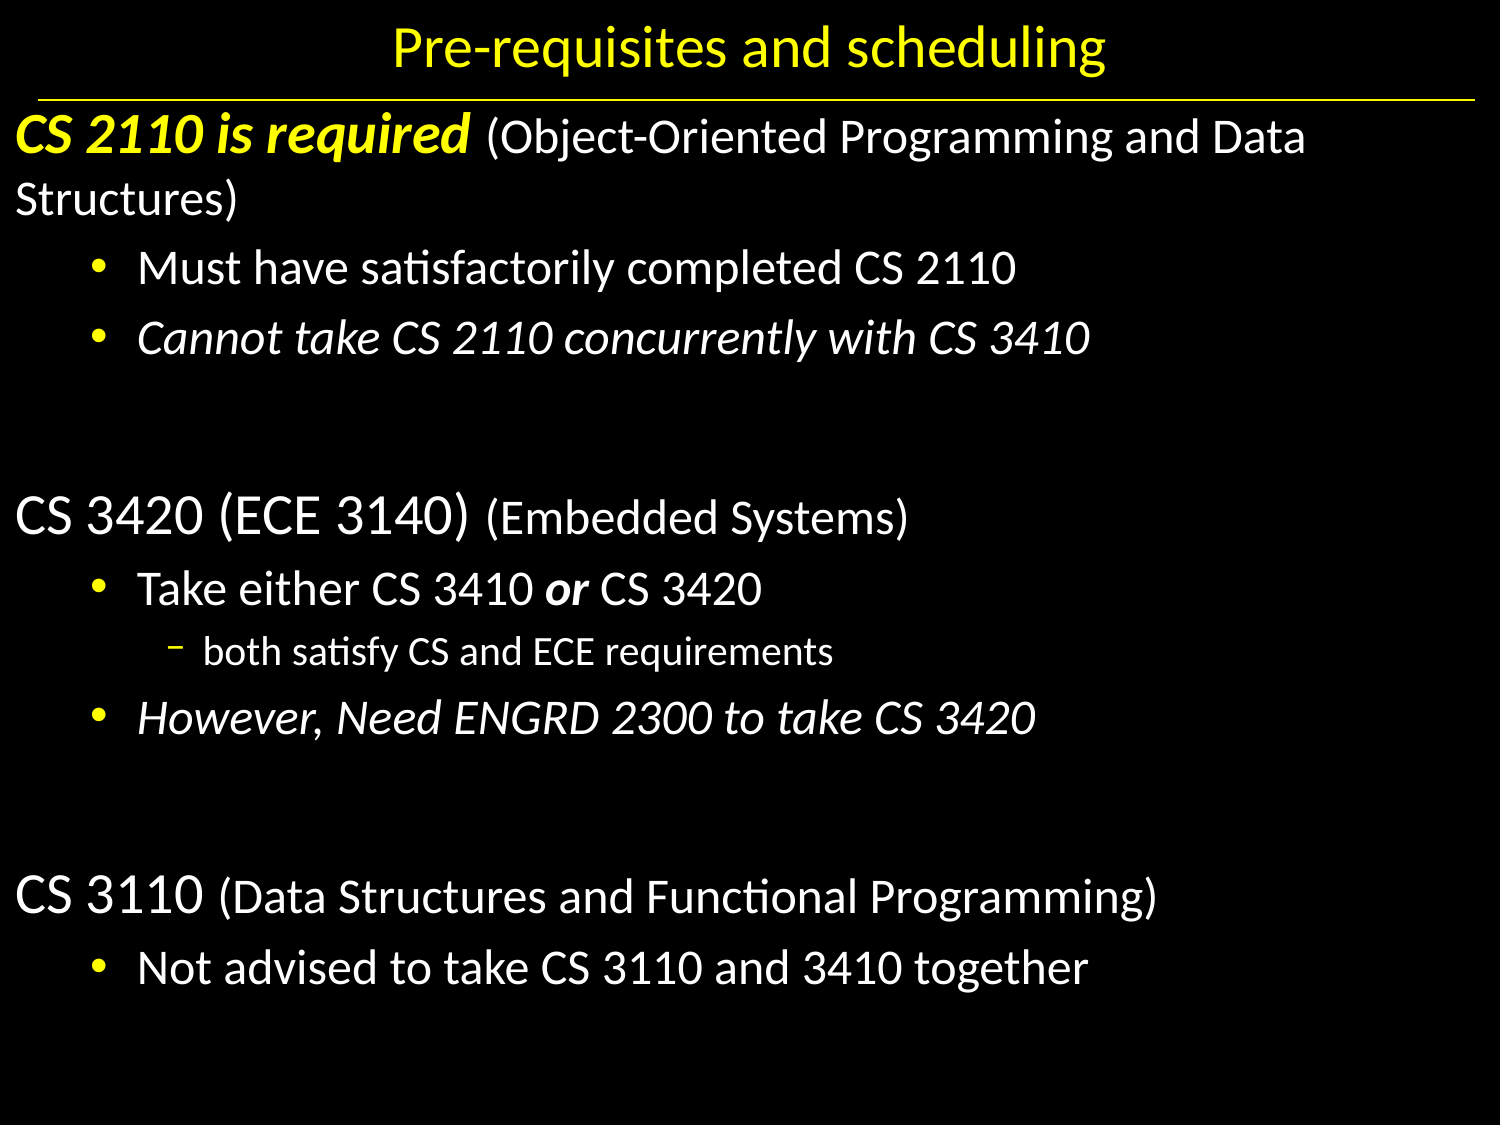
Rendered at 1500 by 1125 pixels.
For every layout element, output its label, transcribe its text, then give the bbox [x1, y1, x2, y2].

title Pre-requisites and scheduling [37, 0, 1463, 87]
list CS 2110 is required (Object-Oriented Programming and Data Structures) Must have satisfactorily completed CS 2110 Cannot take CS 2110 concurrently with CS 3410 CS 3420 (ECE 3140) (Embedded Systems) Take either CS 3410 or CS 3420 both satisfy CS and ECE requirements However, Need ENGRD 2300 to take CS 3420 CS 3110 (Data Structures and Functional Programming) Not advised to take CS 3110 and 3410 together [0, 87, 1500, 1125]
